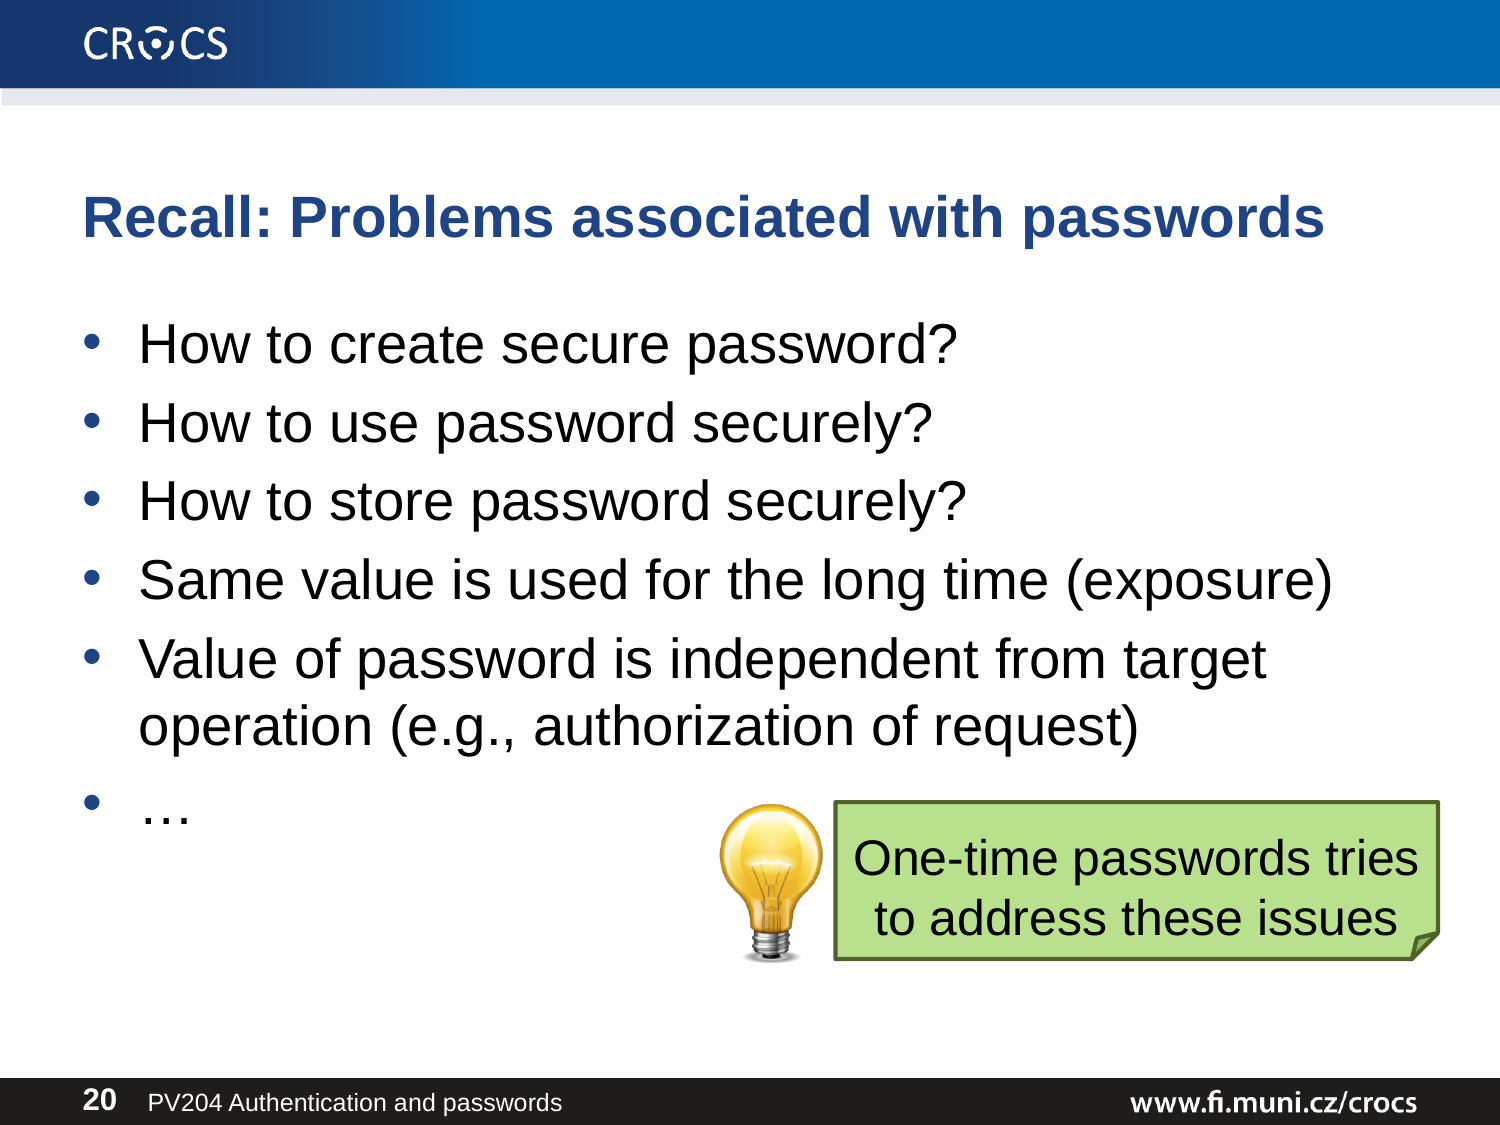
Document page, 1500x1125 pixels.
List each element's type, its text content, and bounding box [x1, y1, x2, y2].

text_box One-time passwords tries to address these issues [833, 800, 1441, 962]
picture [0, 0, 1500, 1125]
list How to create secure password? How to use password securely? How to store password securely? Same value is used for the long time (exposure) Value of password is independent from target operation (e.g., authorization of request) … [82, 306, 1433, 988]
slide_number 20 [82, 1078, 147, 1125]
footer PV204 Authentication and passwords [147, 1078, 623, 1125]
title Recall: Problems associated with passwords [82, 148, 1433, 280]
